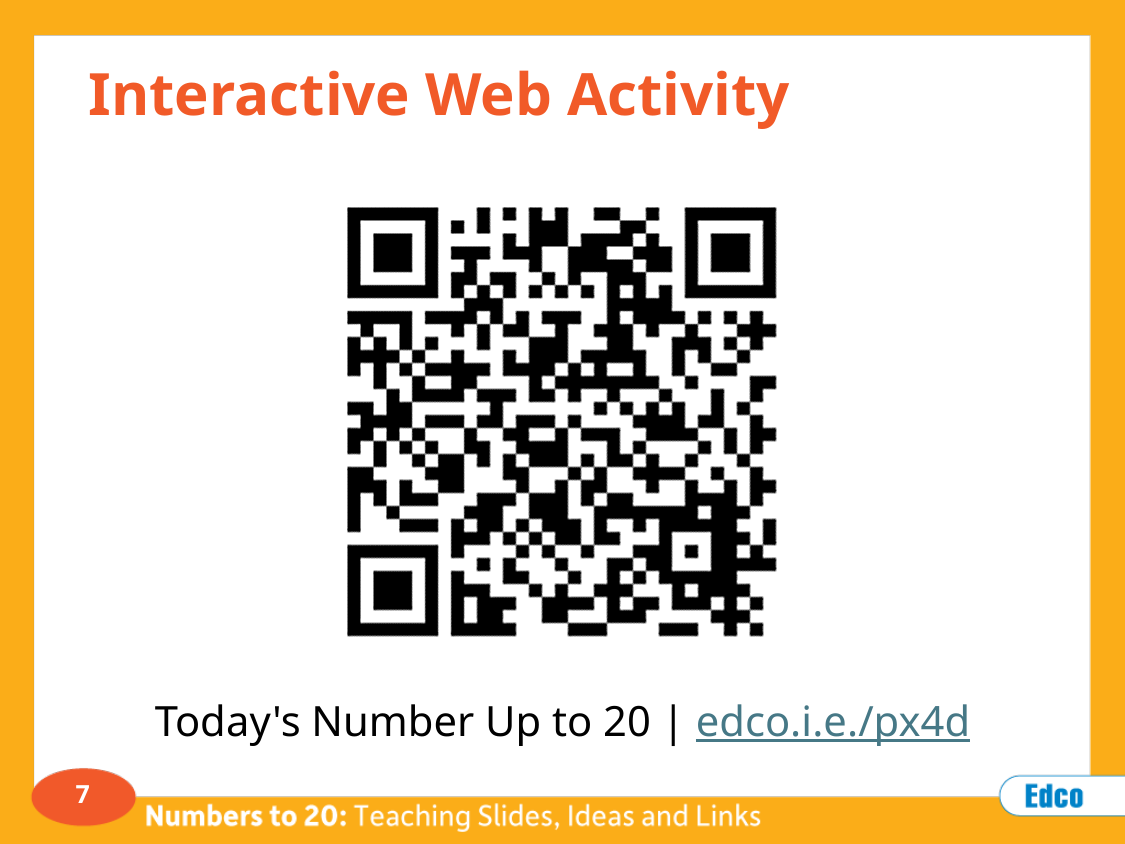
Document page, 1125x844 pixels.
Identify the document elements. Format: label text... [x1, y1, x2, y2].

text_box Today's Number Up to 20 | edco.i.e./px4d [81, 686, 1044, 753]
picture [0, 0, 1125, 844]
text_box Interactive Web Activity [73, 57, 1062, 150]
slide_number 7 [35, 773, 130, 819]
